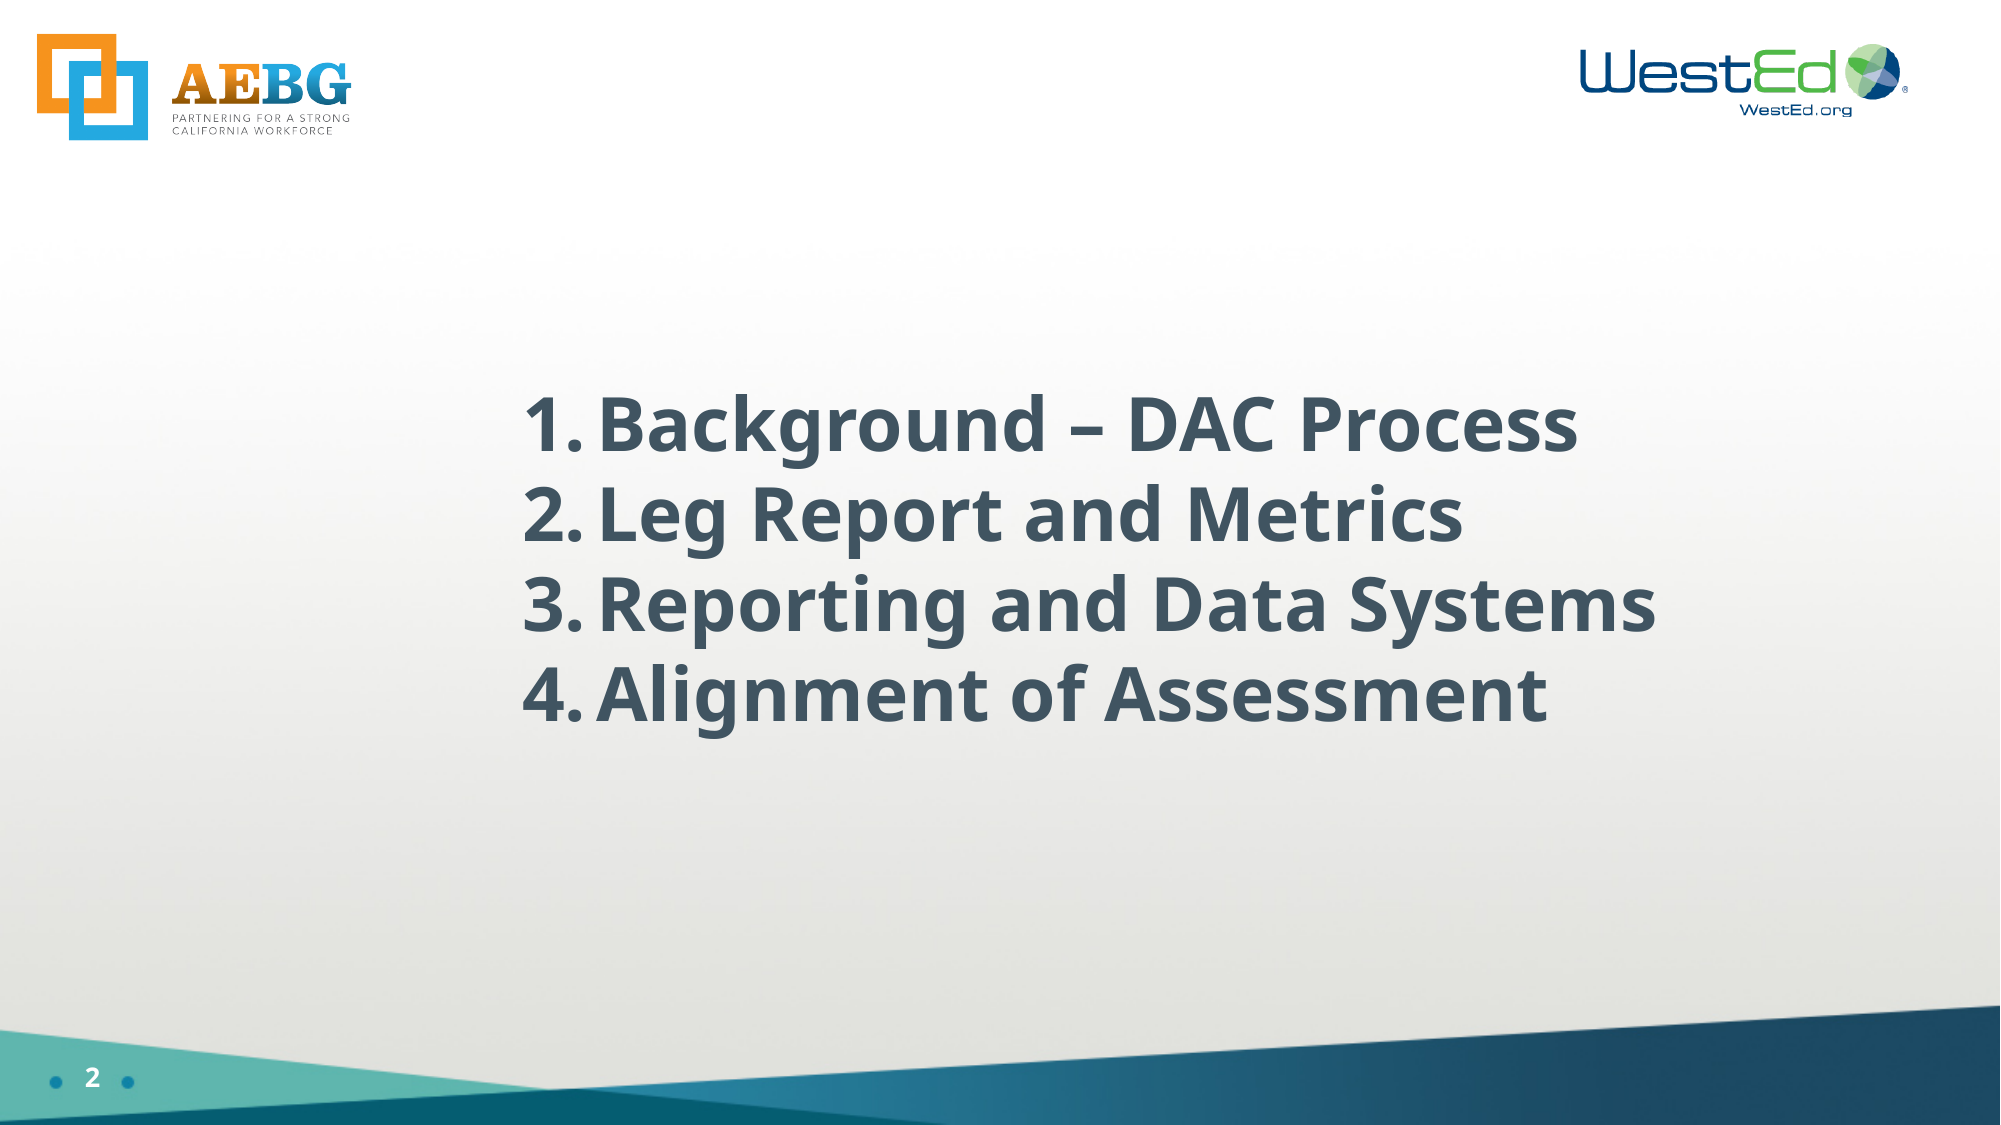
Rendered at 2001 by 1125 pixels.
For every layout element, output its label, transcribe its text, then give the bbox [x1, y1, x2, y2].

picture [0, 0, 2000, 1125]
text_box Background – DAC Process Leg Report and Metrics Reporting and Data Systems Alignment of Assessment [500, 366, 1821, 795]
